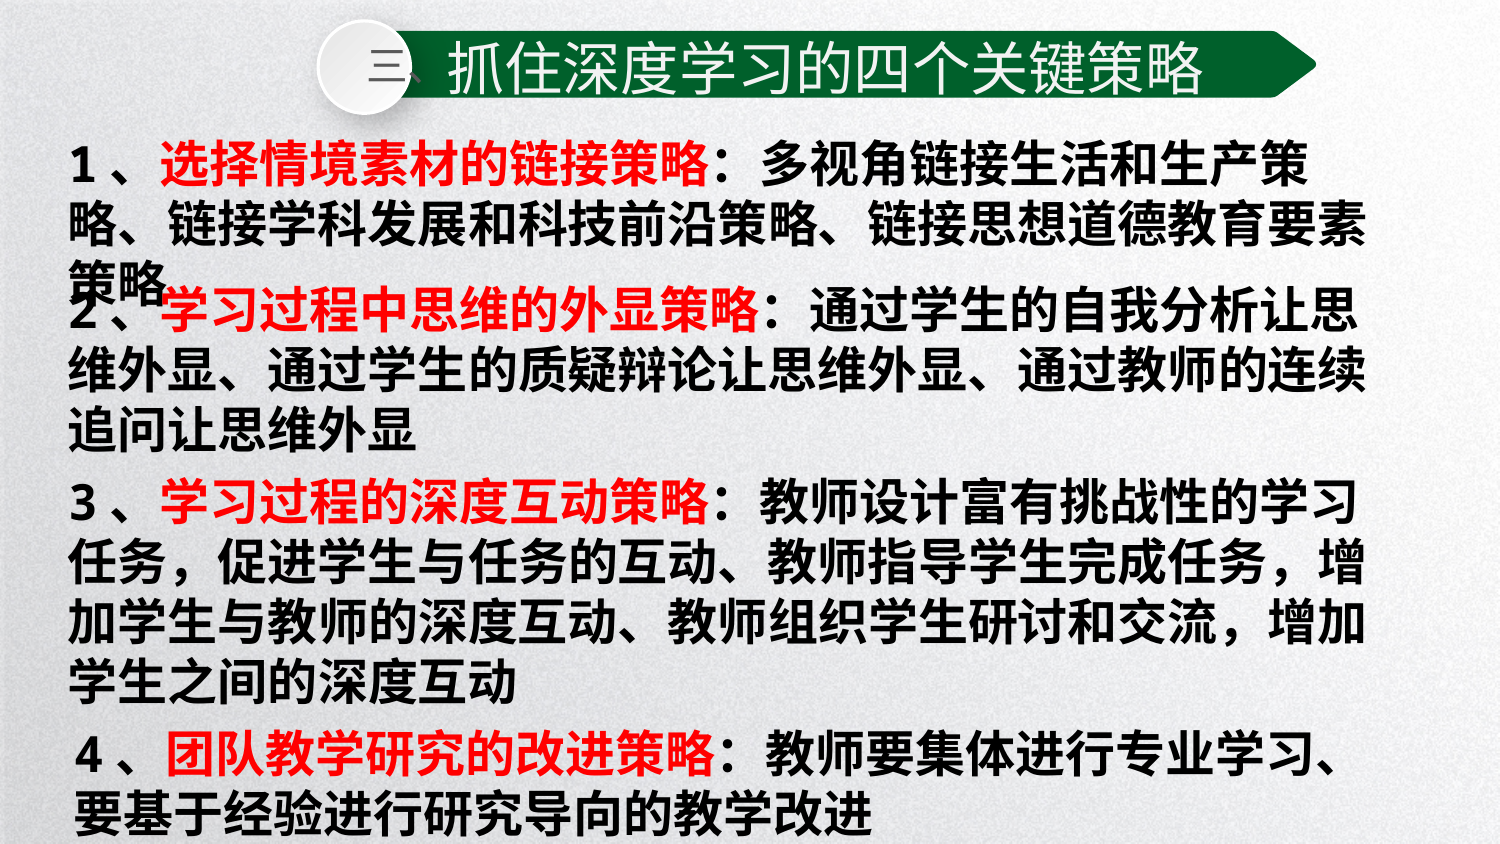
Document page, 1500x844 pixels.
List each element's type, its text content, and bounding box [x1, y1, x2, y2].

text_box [317, 20, 434, 114]
text_box 1、选择情境素材的链接策略：多视角链接生活和生产策略、链接学科发展和科技前沿策略、链接思想道德教育要素策略 [53, 125, 1424, 320]
text_box 3、学习过程的深度互动策略：教师设计富有挑战性的学习任务，促进学生与任务的互动、教师指导学生完成任务，增加学生与教师的深度互动、教师组织学生研讨和交流，增加学生之间的深度互动 [53, 463, 1400, 778]
text_box 2、学习过程中思维的外显策略：通过学生的自我分析让思维外显、通过学生的质疑辩论让思维外显、通过教师的连续追问让思维外显 [53, 271, 1412, 466]
text_box 4、团队教学研究的改进策略：教师要集体进行专业学习、要基于经验进行研究导向的教学改进 [58, 715, 1406, 844]
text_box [438, 30, 1318, 103]
picture [0, 0, 1500, 844]
